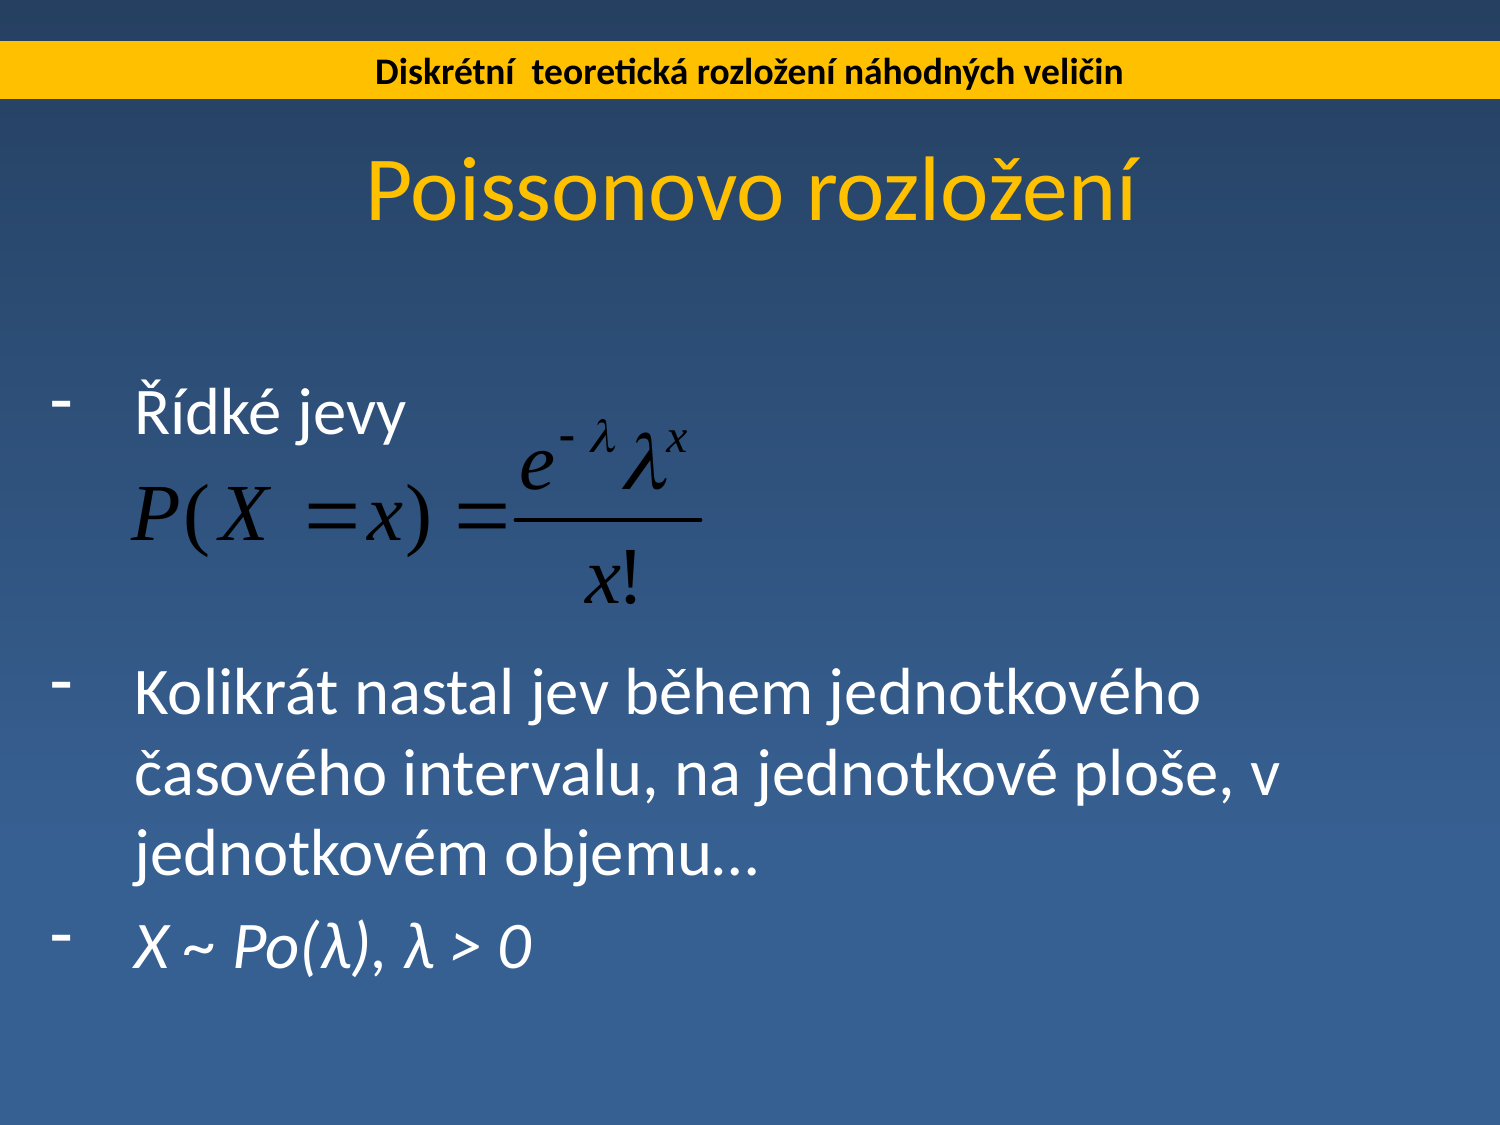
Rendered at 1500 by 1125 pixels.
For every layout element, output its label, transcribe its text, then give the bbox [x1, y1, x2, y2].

text_box Diskrétní teoretická rozložení náhodných veličin [0, 41, 1500, 99]
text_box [116, 398, 718, 622]
title Poissonovo rozložení [76, 99, 1427, 267]
text_box Řídké jevy Kolikrát nastal jev během jednotkového časového intervalu, na jednotkové ploše, v jednotkovém objemu… X ~ Po(λ), λ > 0 [35, 267, 1461, 1090]
